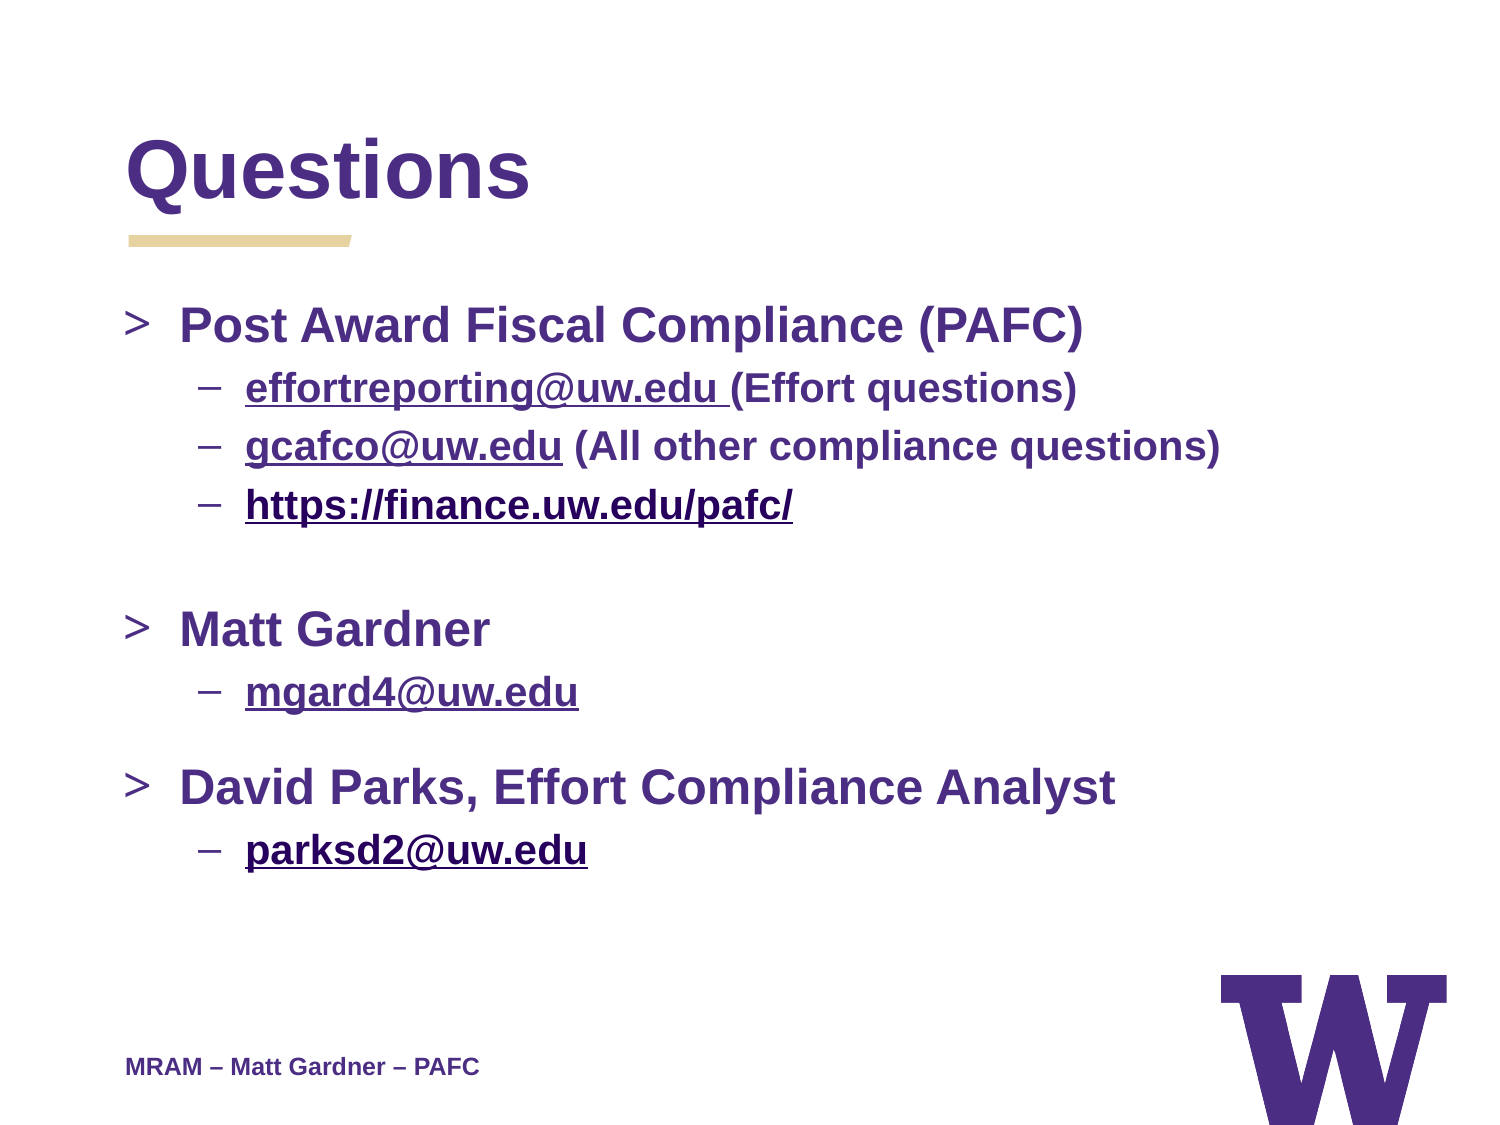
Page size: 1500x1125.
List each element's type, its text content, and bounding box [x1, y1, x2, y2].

text_box MRAM – Matt Gardner – PAFC [110, 1033, 1297, 1088]
picture [1221, 975, 1447, 1125]
list Post Award Fiscal Compliance (PAFC) effortreporting@uw.edu (Effort questions) gcafco@uw.edu (All other compliance questions) https://finance.uw.edu/pafc/ Matt Gardner mgard4@uw.edu David Parks, Effort Compliance Analyst parksd2@uw.edu [108, 284, 1453, 944]
title Questions [110, 60, 1453, 224]
picture [128, 235, 352, 247]
